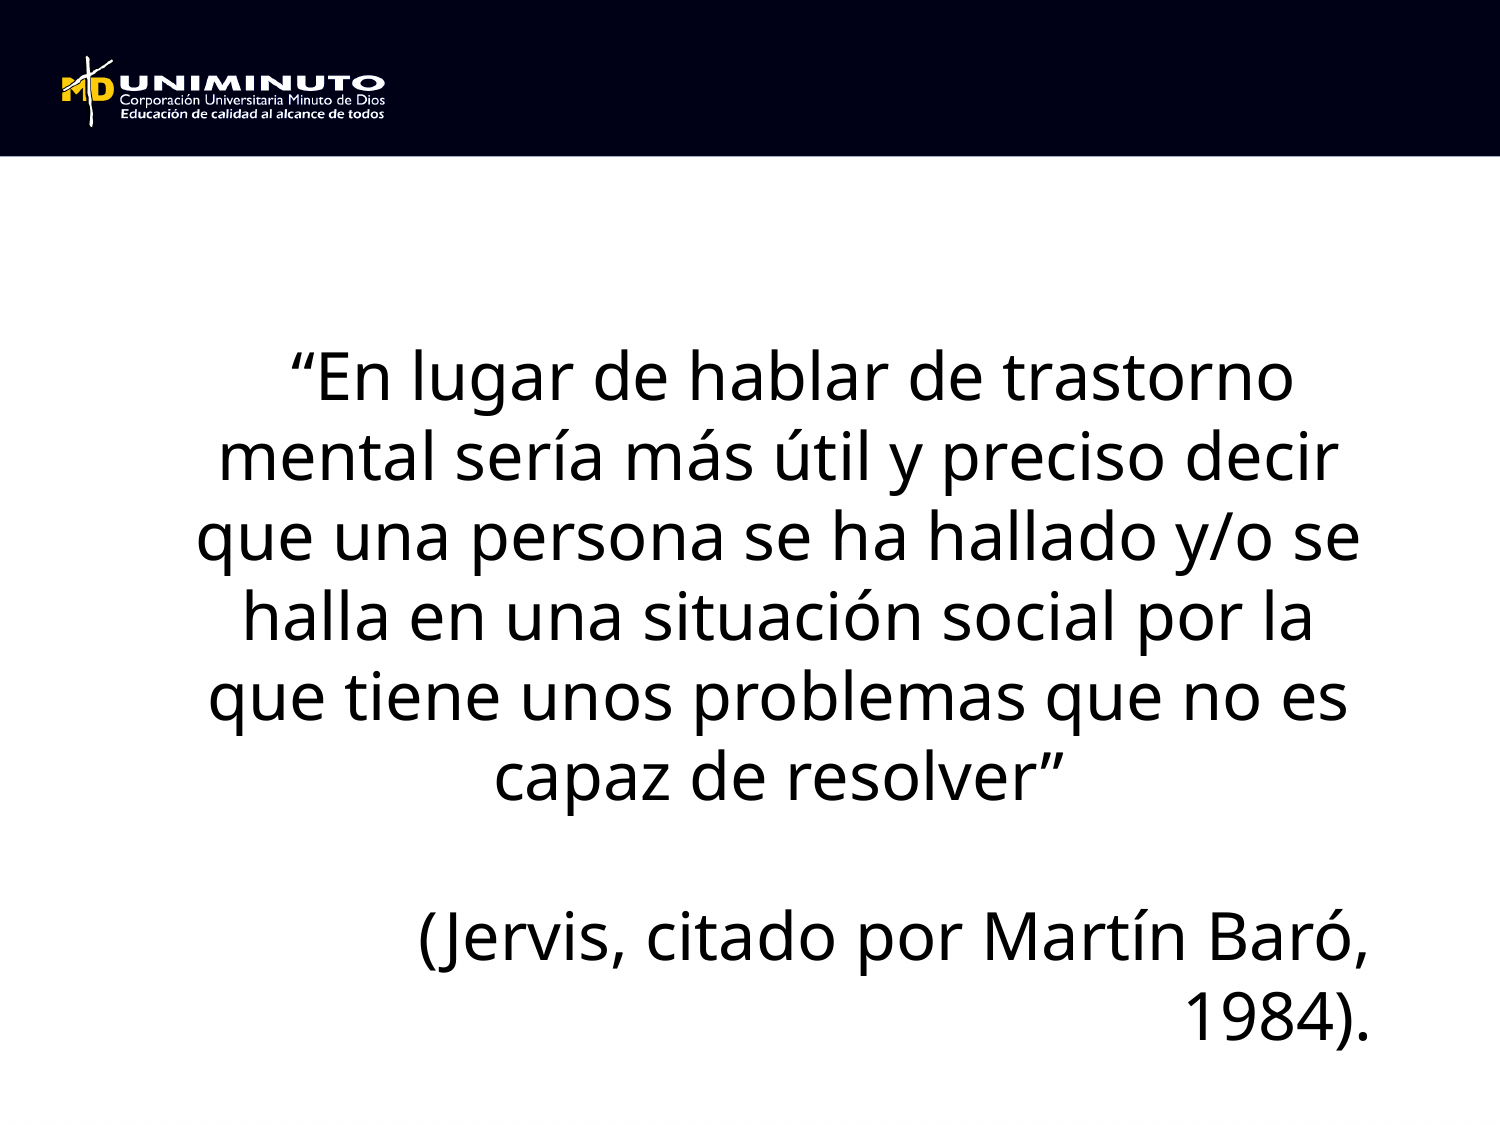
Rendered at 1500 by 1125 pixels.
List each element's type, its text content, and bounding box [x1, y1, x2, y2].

text_box “En lugar de hablar de trastorno mental sería más útil y preciso decir que una persona se ha hallado y/o se halla en una situación social por la que tiene unos problemas que no es capaz de resolver” (Jervis, citado por Martín Baró, 1984). [0, 326, 1388, 1061]
picture [0, 0, 1500, 1125]
